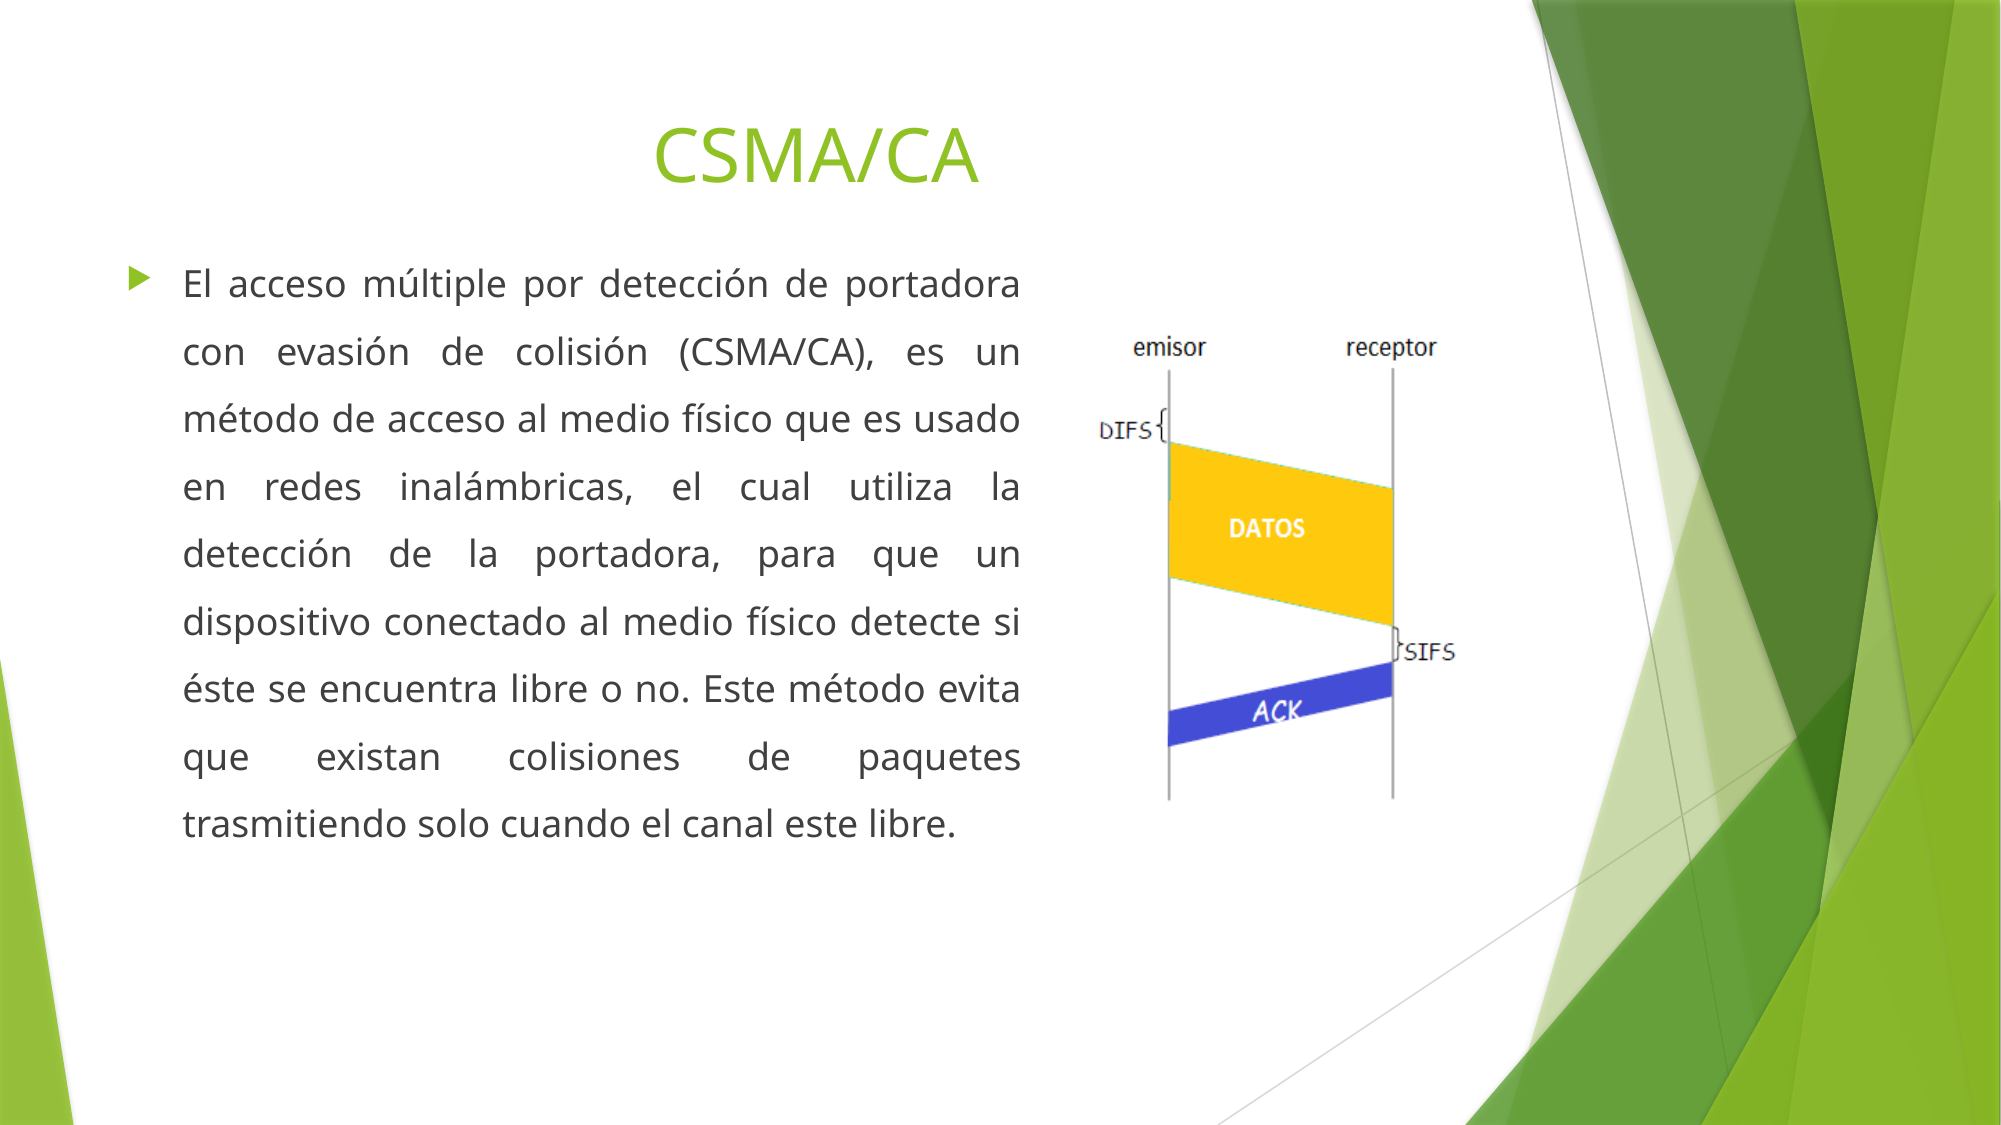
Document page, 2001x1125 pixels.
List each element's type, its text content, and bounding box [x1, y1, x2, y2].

title CSMA/CA [111, 99, 1522, 231]
picture [1086, 229, 1564, 869]
list El acceso múltiple por detección de portadora con evasión de colisión (CSMA/CA), es un método de acceso al medio físico que es usado en redes inalámbricas, el cual utiliza la detección de la portadora, para que un dispositivo conectado al medio físico detecte si éste se encuentra libre o no. Este método evita que existan colisiones de paquetes trasmitiendo solo cuando el canal este libre. [111, 230, 1038, 991]
